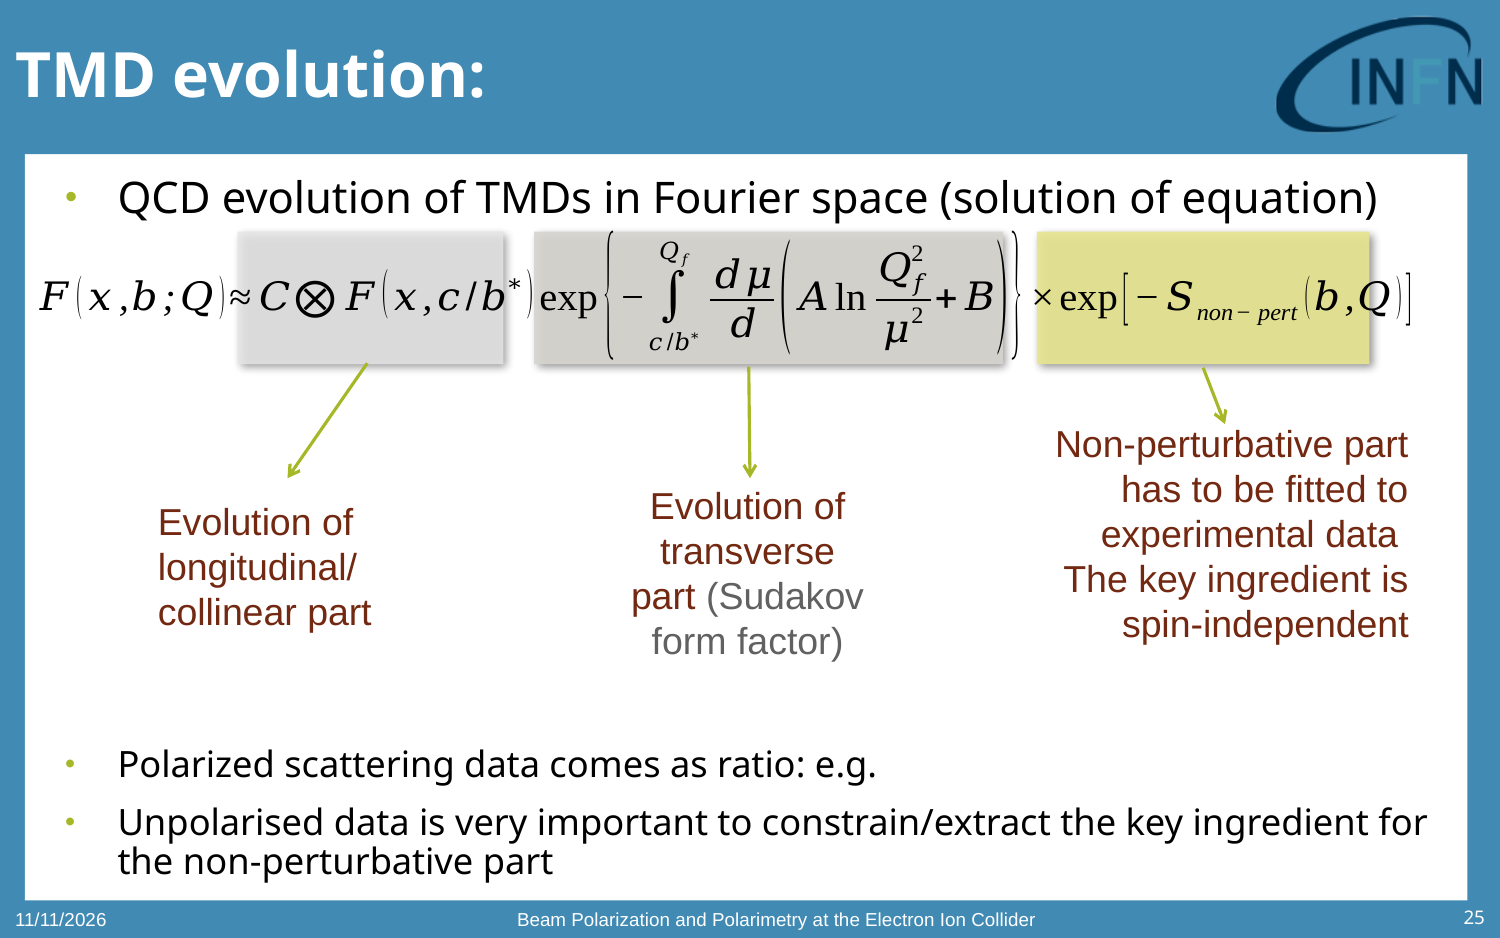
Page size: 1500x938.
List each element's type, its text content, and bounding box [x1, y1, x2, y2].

slide_number 25 [1290, 900, 1500, 938]
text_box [1202, 367, 1226, 425]
footer Beam Polarization and Polarimetry at the Electron Ion Collider [485, 900, 1067, 938]
text_box [237, 231, 504, 365]
text_box Non-perturbative part has to be fitted to experimental data The key ingredient is spin-independent [1026, 412, 1424, 653]
text_box [1036, 231, 1370, 365]
title TMD evolution: [0, 0, 1500, 155]
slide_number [0, 900, 287, 938]
text_box Evolution of longitudinal/ collinear part [143, 490, 413, 641]
text_box [533, 231, 1004, 365]
text_box Evolution of transverse part (Sudakov form factor) [612, 474, 883, 670]
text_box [287, 362, 368, 479]
